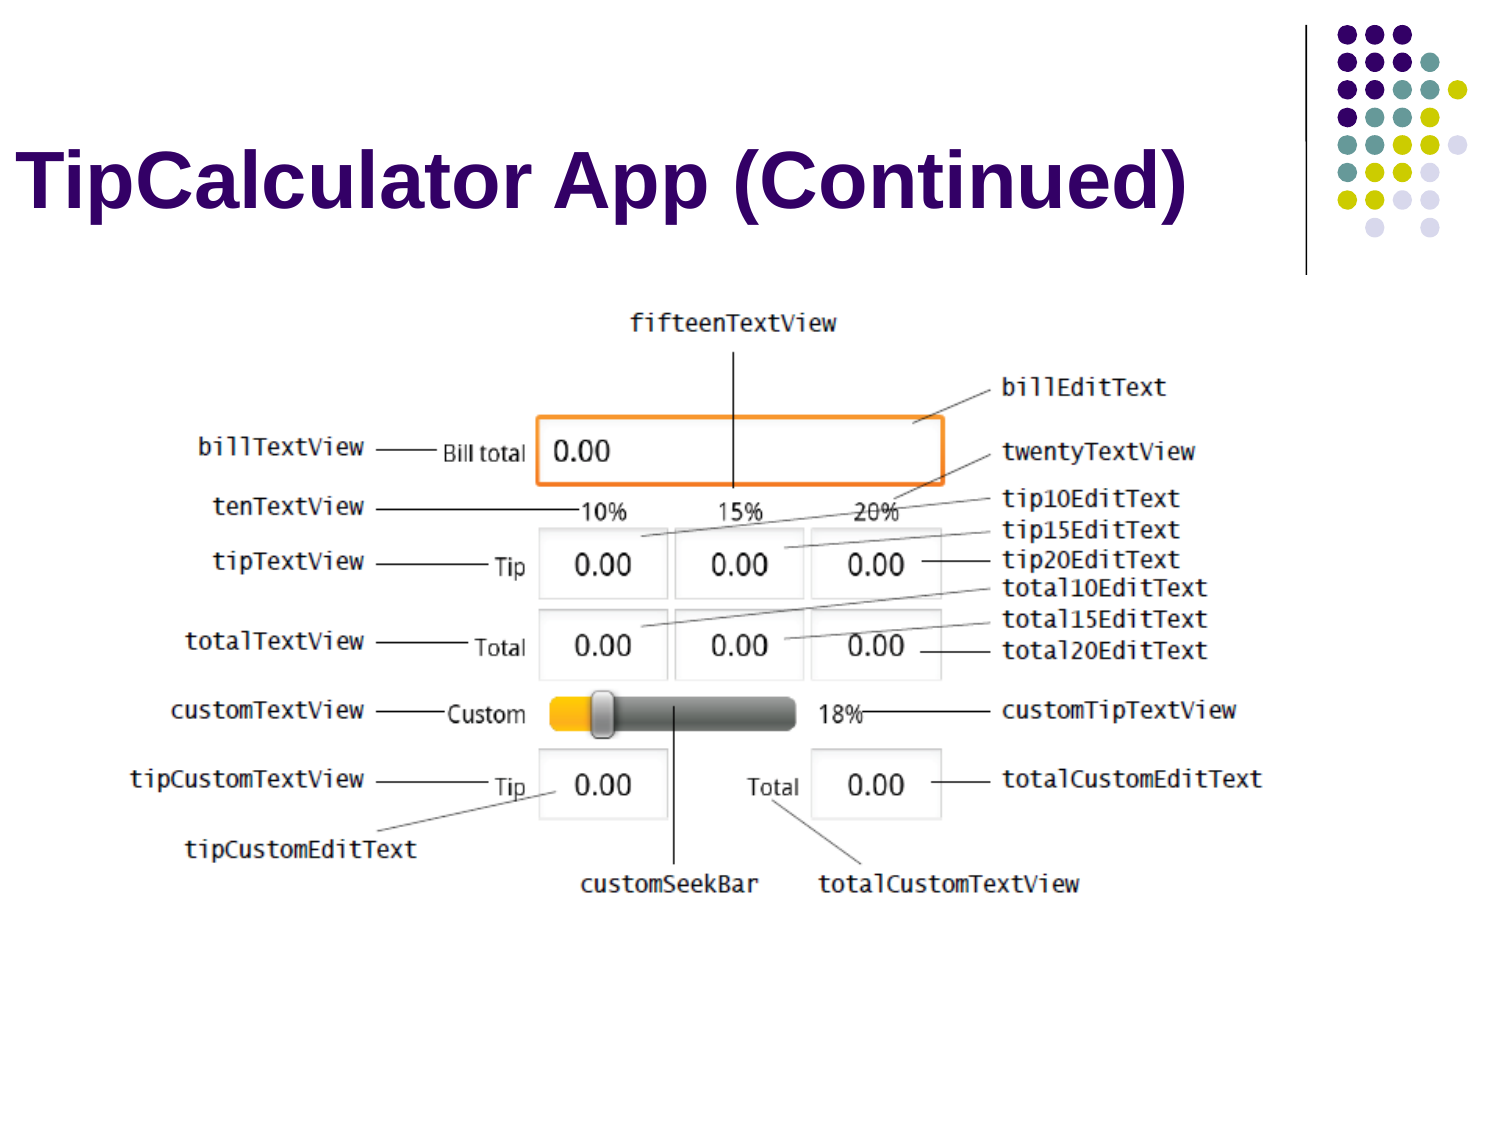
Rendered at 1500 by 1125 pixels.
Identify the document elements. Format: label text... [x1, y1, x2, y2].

picture [112, 299, 1280, 910]
title TipCalculator App (Continued) [0, 0, 1313, 233]
